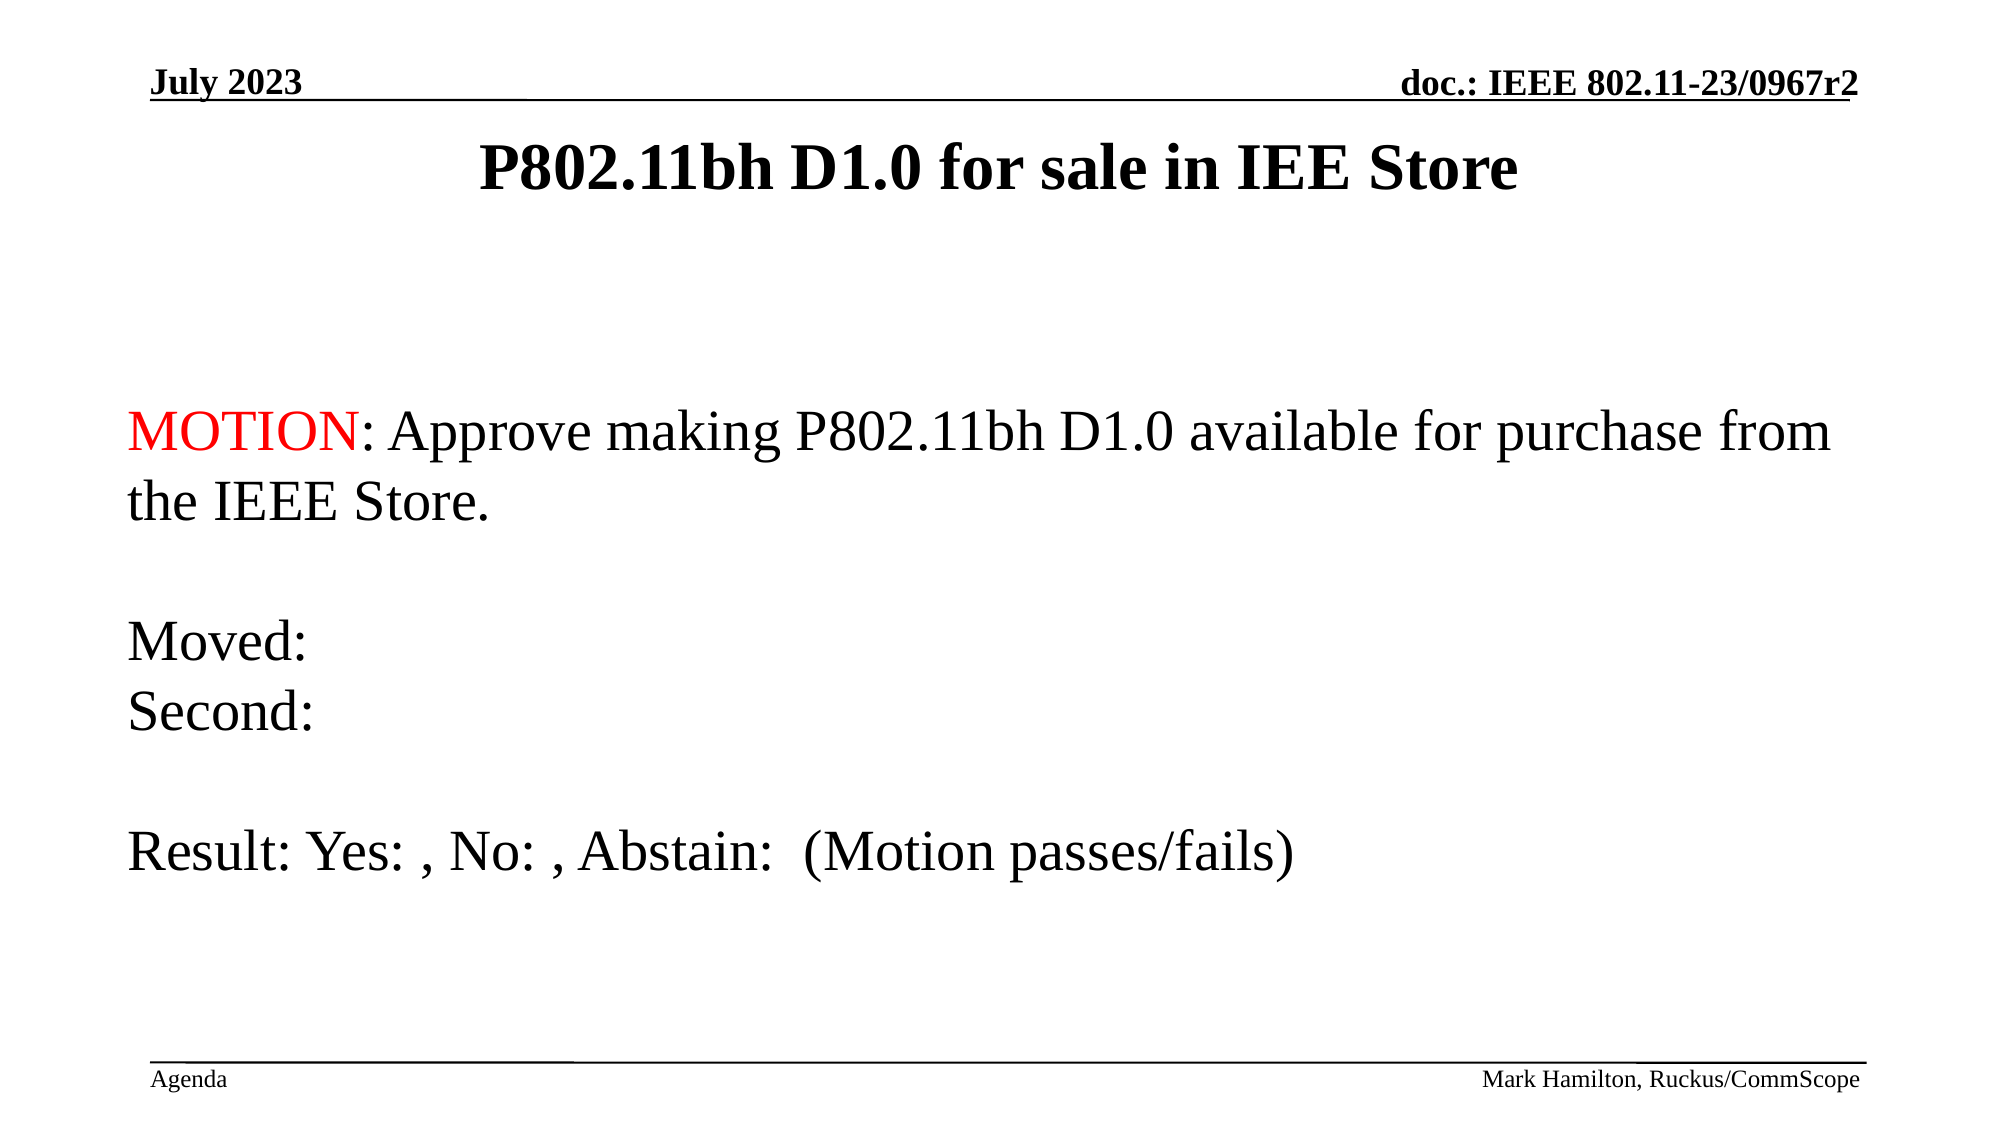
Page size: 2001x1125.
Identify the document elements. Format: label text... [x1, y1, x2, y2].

title P802.11bh D1.0 for sale in IEE Store [362, 112, 1638, 213]
text_box MOTION: Approve making P802.11bh D1.0 available for purchase from the IEEE Store. Moved: Second: Result: Yes: , No: , Abstain: (Motion passes/fails) [112, 385, 1888, 890]
